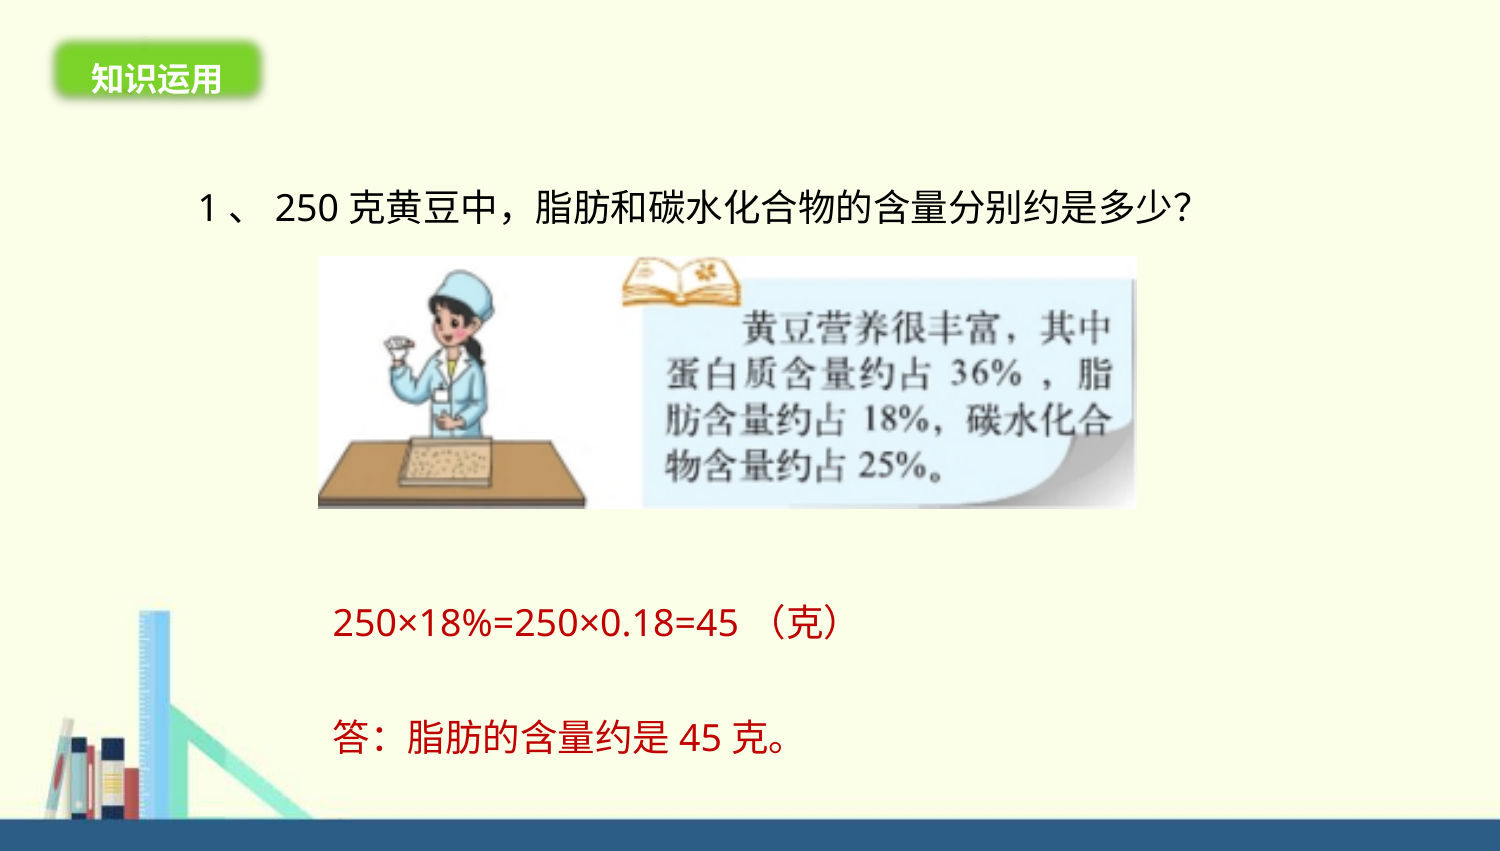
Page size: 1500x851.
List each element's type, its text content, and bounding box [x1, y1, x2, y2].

text_box 答：脂肪的含量约是45克。 [317, 684, 1182, 767]
text_box 250×18%=250×0.18=45（克） [317, 569, 1182, 652]
text_box 知识运用 [65, 51, 251, 87]
picture [0, 0, 1500, 851]
text_box 1、250克黄豆中，脂肪和碳水化合物的含量分别约是多少？ [183, 153, 1264, 236]
